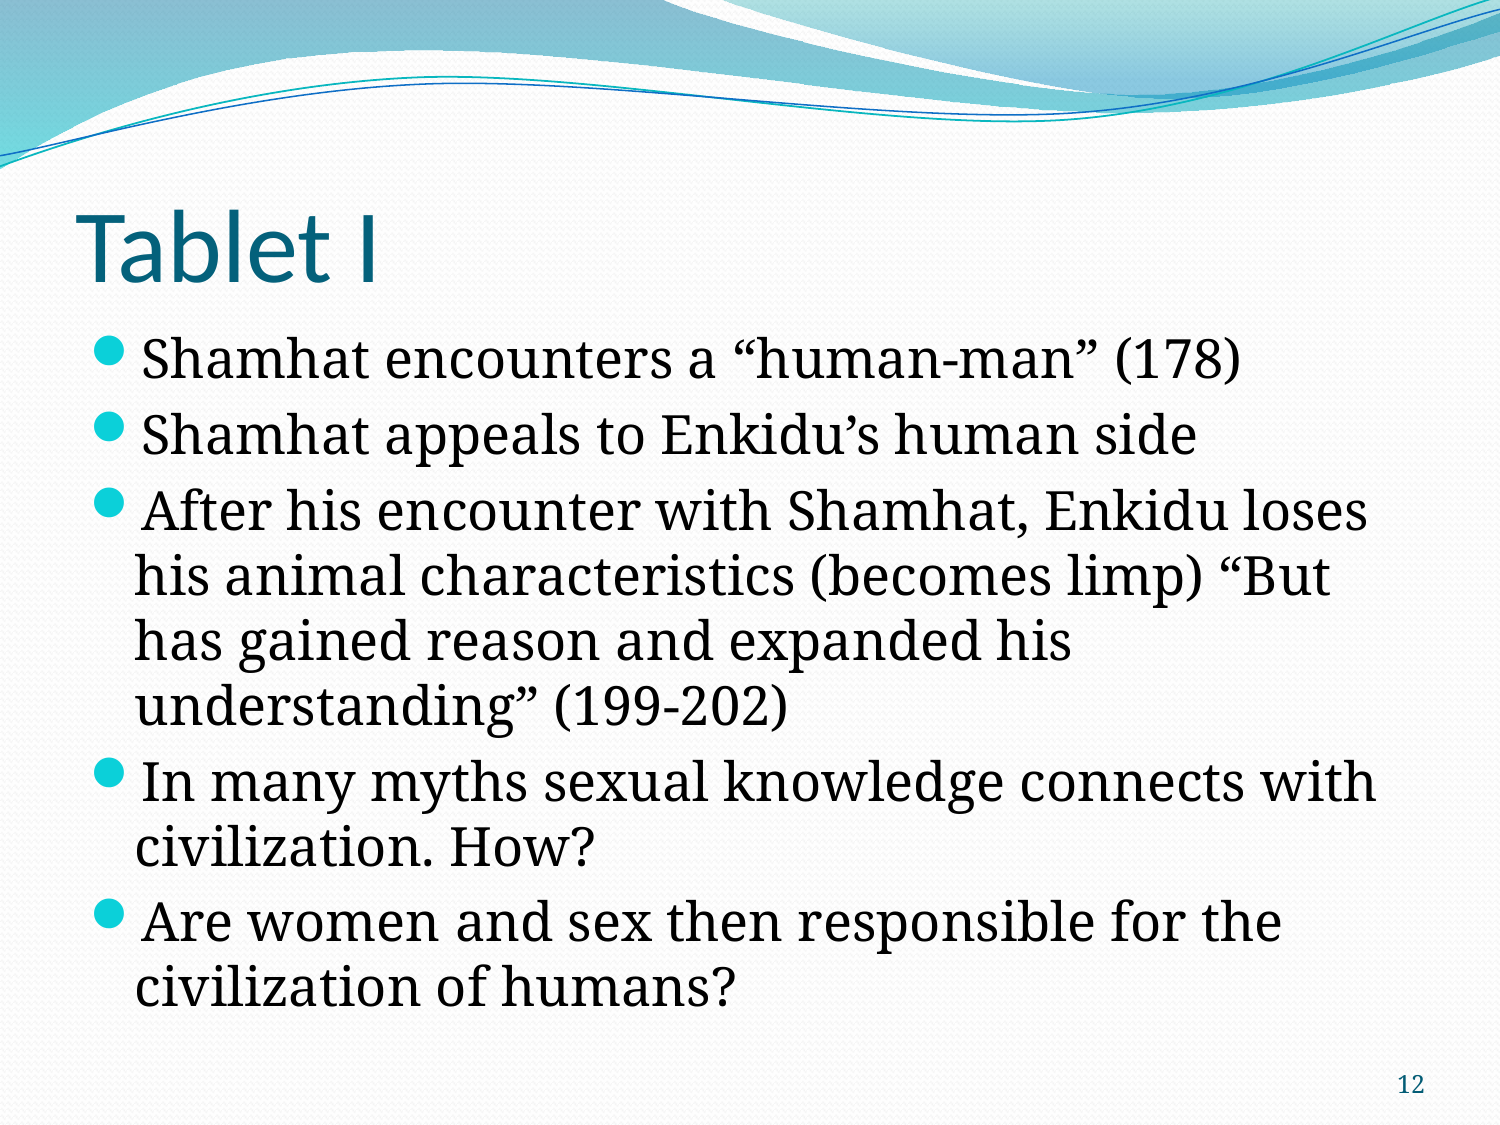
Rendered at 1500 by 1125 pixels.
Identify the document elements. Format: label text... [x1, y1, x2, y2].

list Shamhat encounters a “human-man” (178) Shamhat appeals to Enkidu’s human side After his encounter with Shamhat, Enkidu loses his animal characteristics (becomes limp) “But has gained reason and expanded his understanding” (199-202) In many myths sexual knowledge connects with civilization. How? Are women and sex then responsible for the civilization of humans? [75, 317, 1425, 1038]
title Tablet I [75, 115, 1425, 303]
slide_number 12 [1299, 1042, 1425, 1103]
